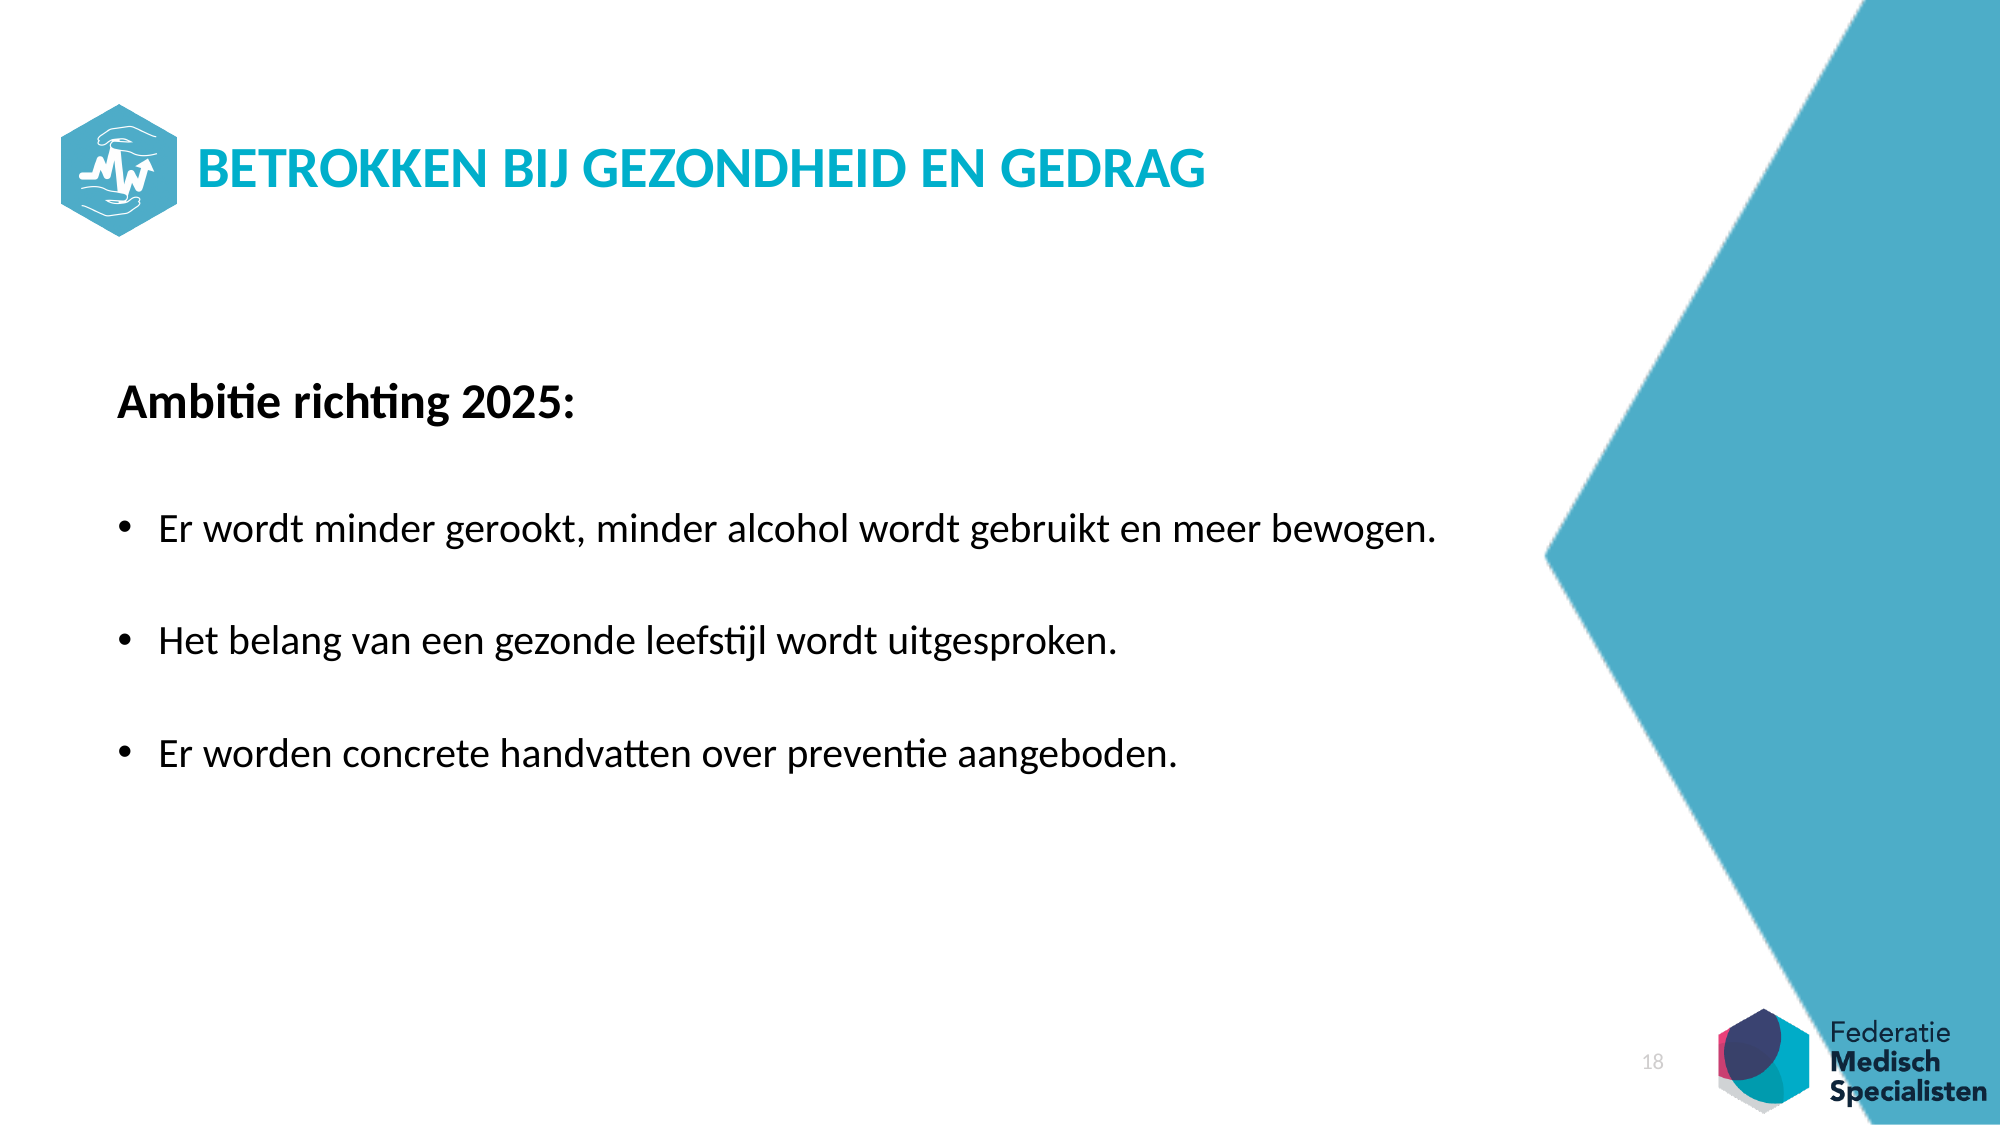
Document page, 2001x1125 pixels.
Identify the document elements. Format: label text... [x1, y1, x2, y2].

slide_number 18 [1563, 1030, 1680, 1091]
picture [61, 104, 177, 237]
picture [1172, 0, 2000, 1125]
list BETROKKEN BIJ GEZONDHEID EN GEDRAG Ambitie richting 2025: Er wordt minder gerookt, minder alcohol wordt gebruikt en meer bewogen. Het belang van een gezonde leefstijl wordt uitgesproken. Er worden concrete handvatten over preventie aangeboden. [102, 129, 1828, 942]
